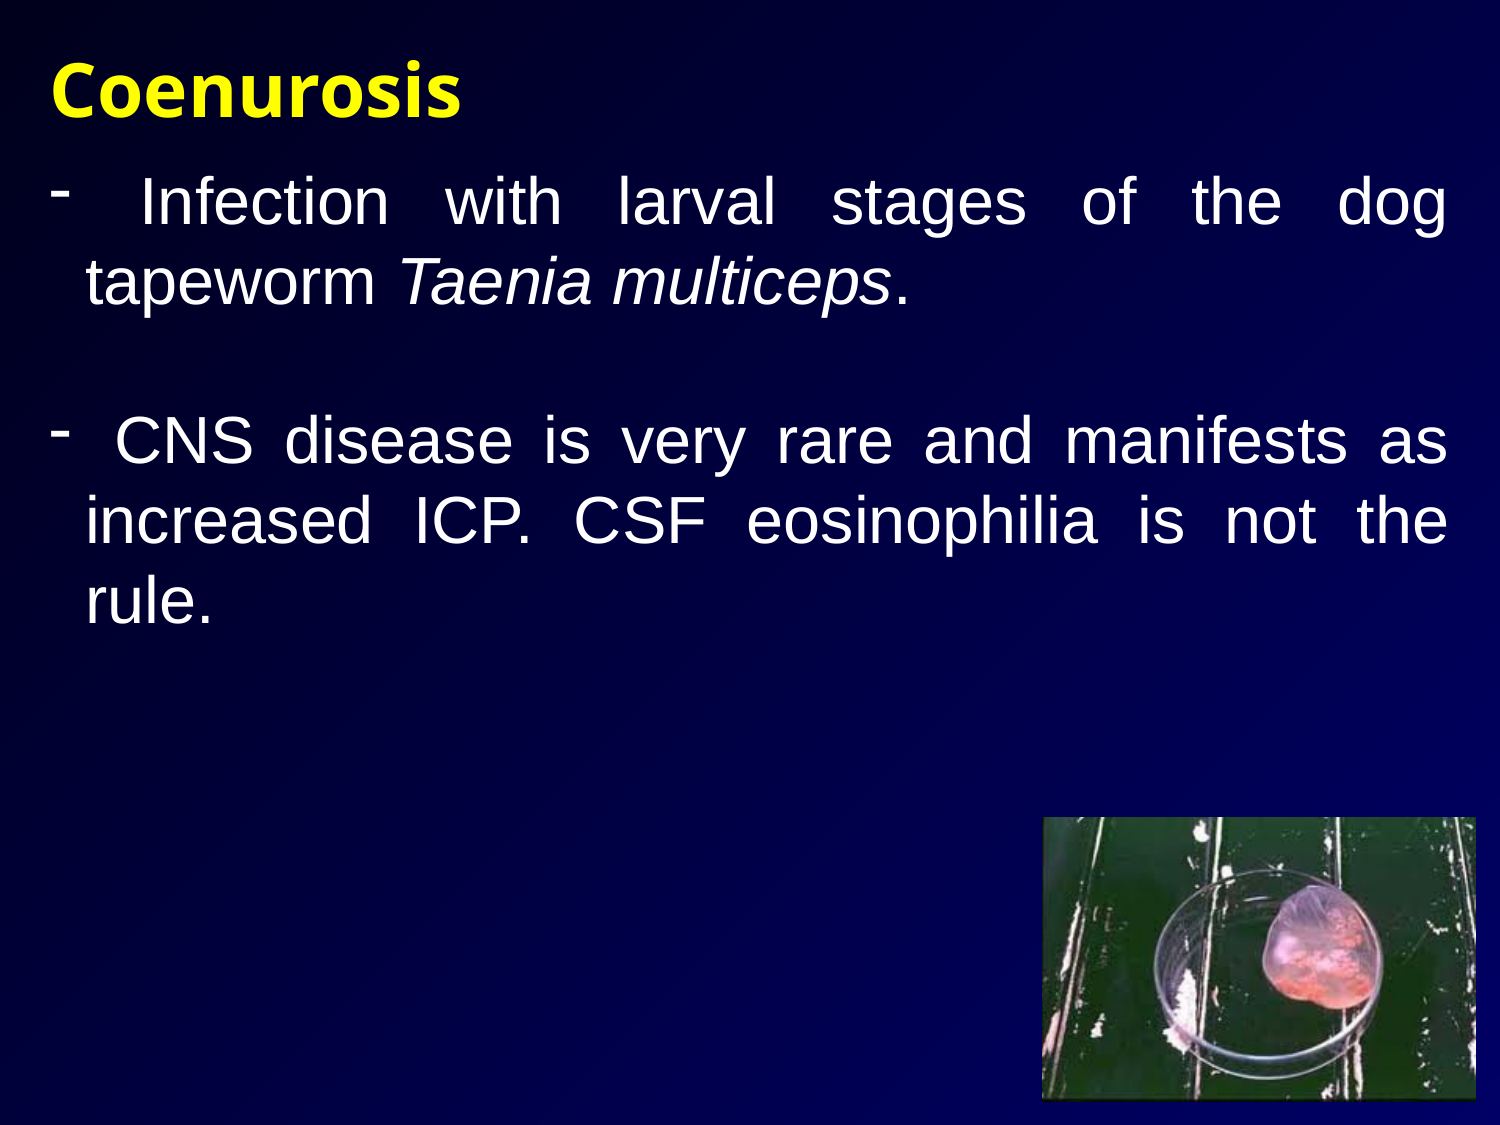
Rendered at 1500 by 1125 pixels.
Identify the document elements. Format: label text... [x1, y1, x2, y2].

picture [1042, 816, 1476, 1102]
text_box Coenurosis Infection with larval stages of the dog tapeworm Taenia multiceps. CNS disease is very rare and manifests as increased ICP. CSF eosinophilia is not the rule. [35, 35, 1465, 645]
